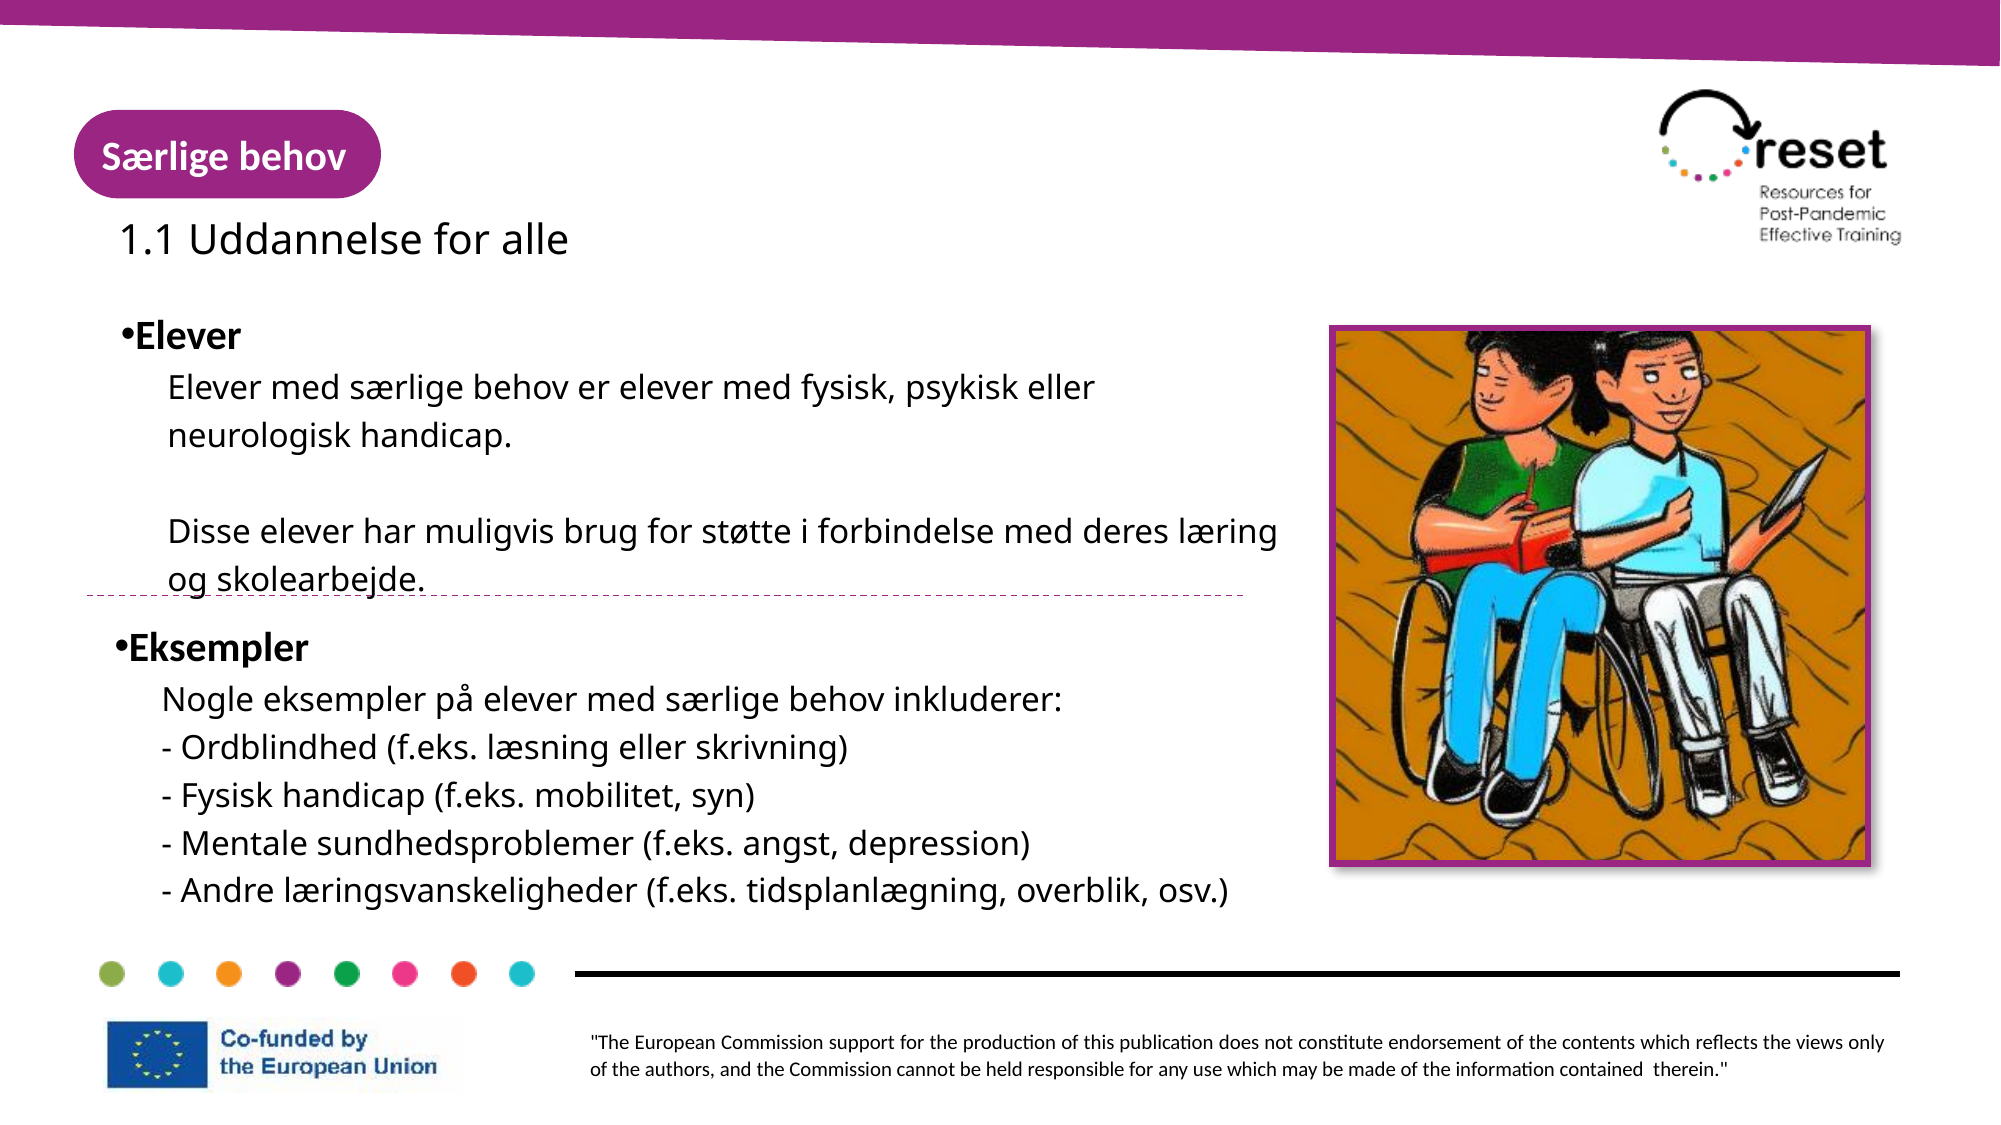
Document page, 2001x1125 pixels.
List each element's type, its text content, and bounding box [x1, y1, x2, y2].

picture [99, 961, 125, 987]
picture [275, 961, 301, 987]
text_box Elever Elever med særlige behov er elever med fysisk, psykisk eller neurologisk handicap. Disse elever har muligvis brug for støtte i forbindelse med deres læring og skolearbejde. [106, 300, 1299, 563]
picture [334, 961, 360, 987]
picture [451, 961, 477, 987]
picture [392, 961, 418, 987]
text_box Eksempler Nogle eksempler på elever med særlige behov inkluderer: - Ordblindhed (f.eks. læsning eller skrivning) - Fysisk handicap (f.eks. mobilitet, syn) - Mentale sundhedsproblemer (f.eks. angst, depression) - Andre læringsvanskeligheder (f.eks. tidsplanlægning, overblik, osv.) [99, 612, 1293, 933]
picture [103, 1017, 463, 1093]
picture [509, 961, 535, 987]
picture [1335, 330, 1866, 861]
picture [1650, 77, 1917, 255]
text_box Særlige behov [72, 108, 383, 200]
text_box 1.1 Uddannelse for alle [85, 205, 761, 270]
picture [158, 961, 184, 987]
picture [216, 961, 242, 987]
